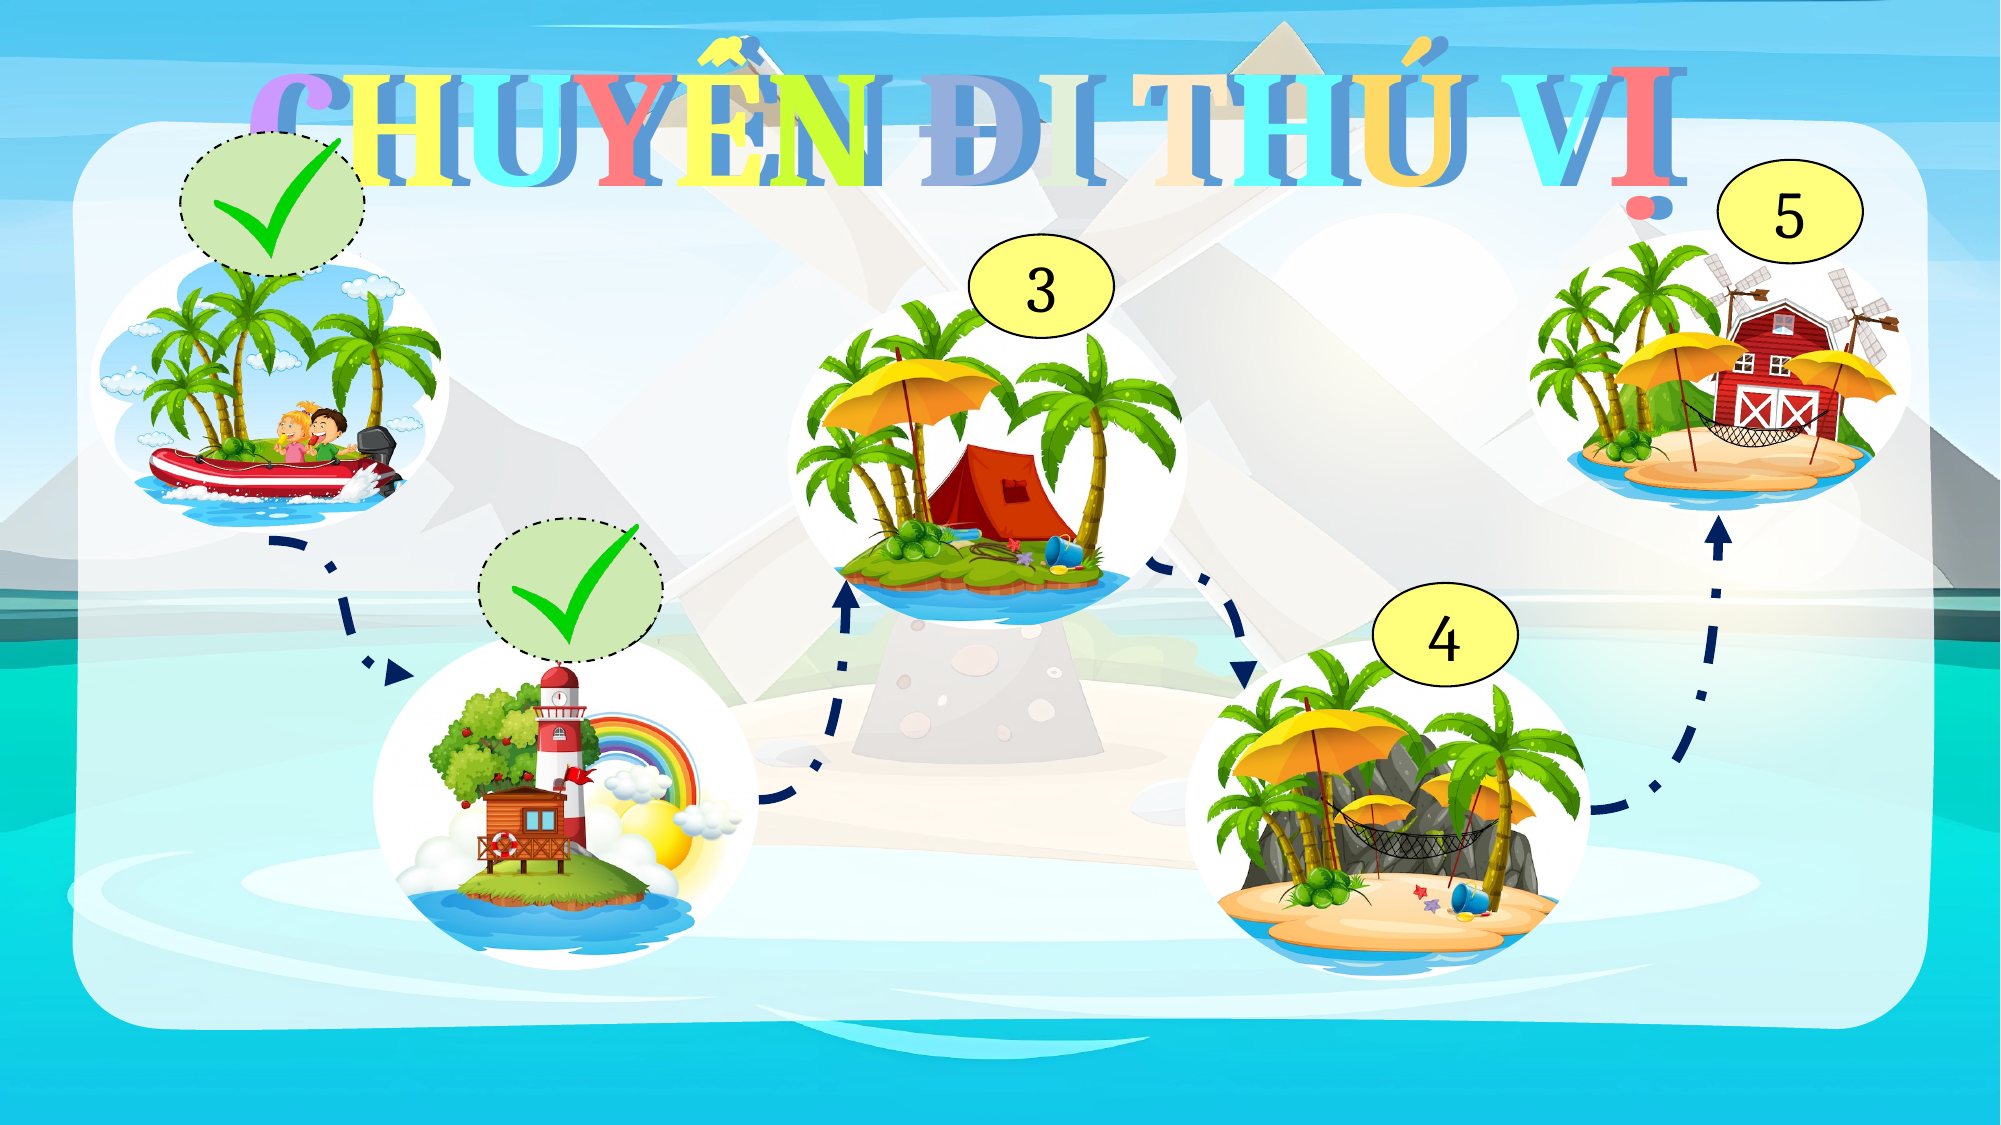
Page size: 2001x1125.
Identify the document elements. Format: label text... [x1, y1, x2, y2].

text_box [1590, 515, 1719, 811]
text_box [269, 540, 415, 677]
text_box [478, 487, 663, 676]
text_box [758, 579, 847, 800]
picture [0, 0, 2001, 1125]
text_box 5 [1716, 158, 1864, 229]
text_box CHUYẾN ĐI THÚ VỊ [172, 12, 1785, 228]
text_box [180, 101, 365, 289]
text_box 3 [967, 233, 1116, 288]
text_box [1125, 570, 1266, 669]
text_box [70, 120, 1935, 1031]
text_box 4 [1371, 581, 1520, 639]
